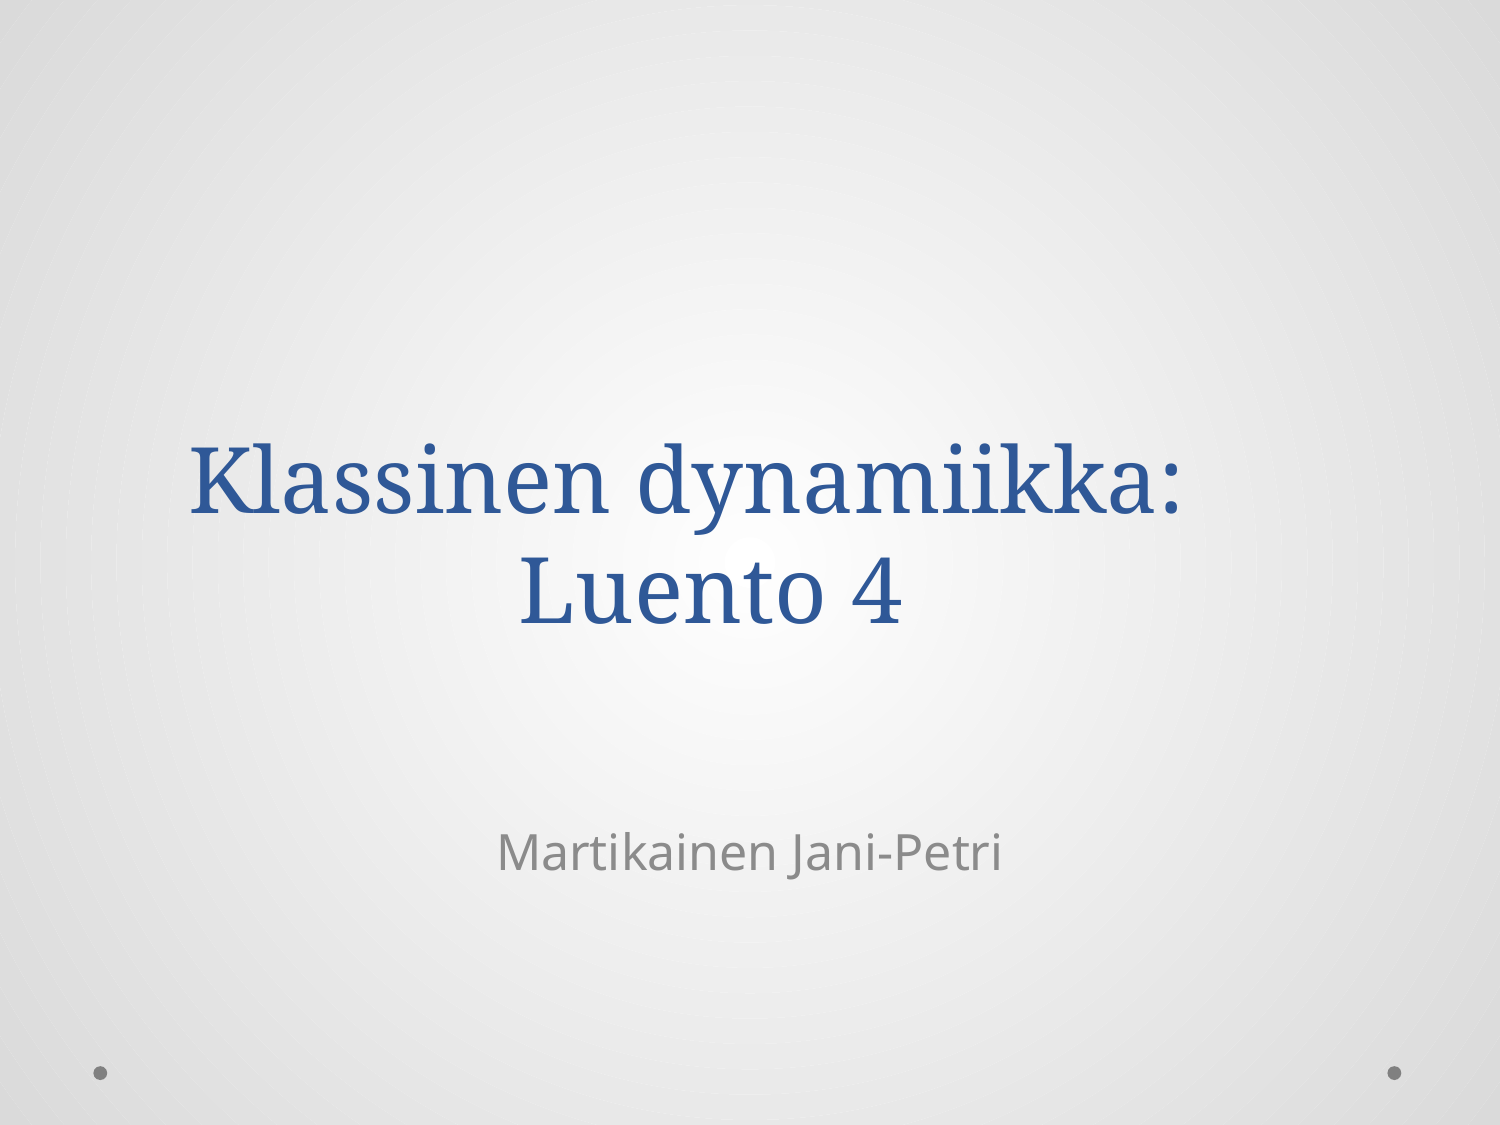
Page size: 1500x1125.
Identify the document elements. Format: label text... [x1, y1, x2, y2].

title Klassinen dynamiikka: Luento 4 [52, 192, 1369, 650]
subtitle Martikainen Jani-Petri [225, 812, 1275, 1013]
